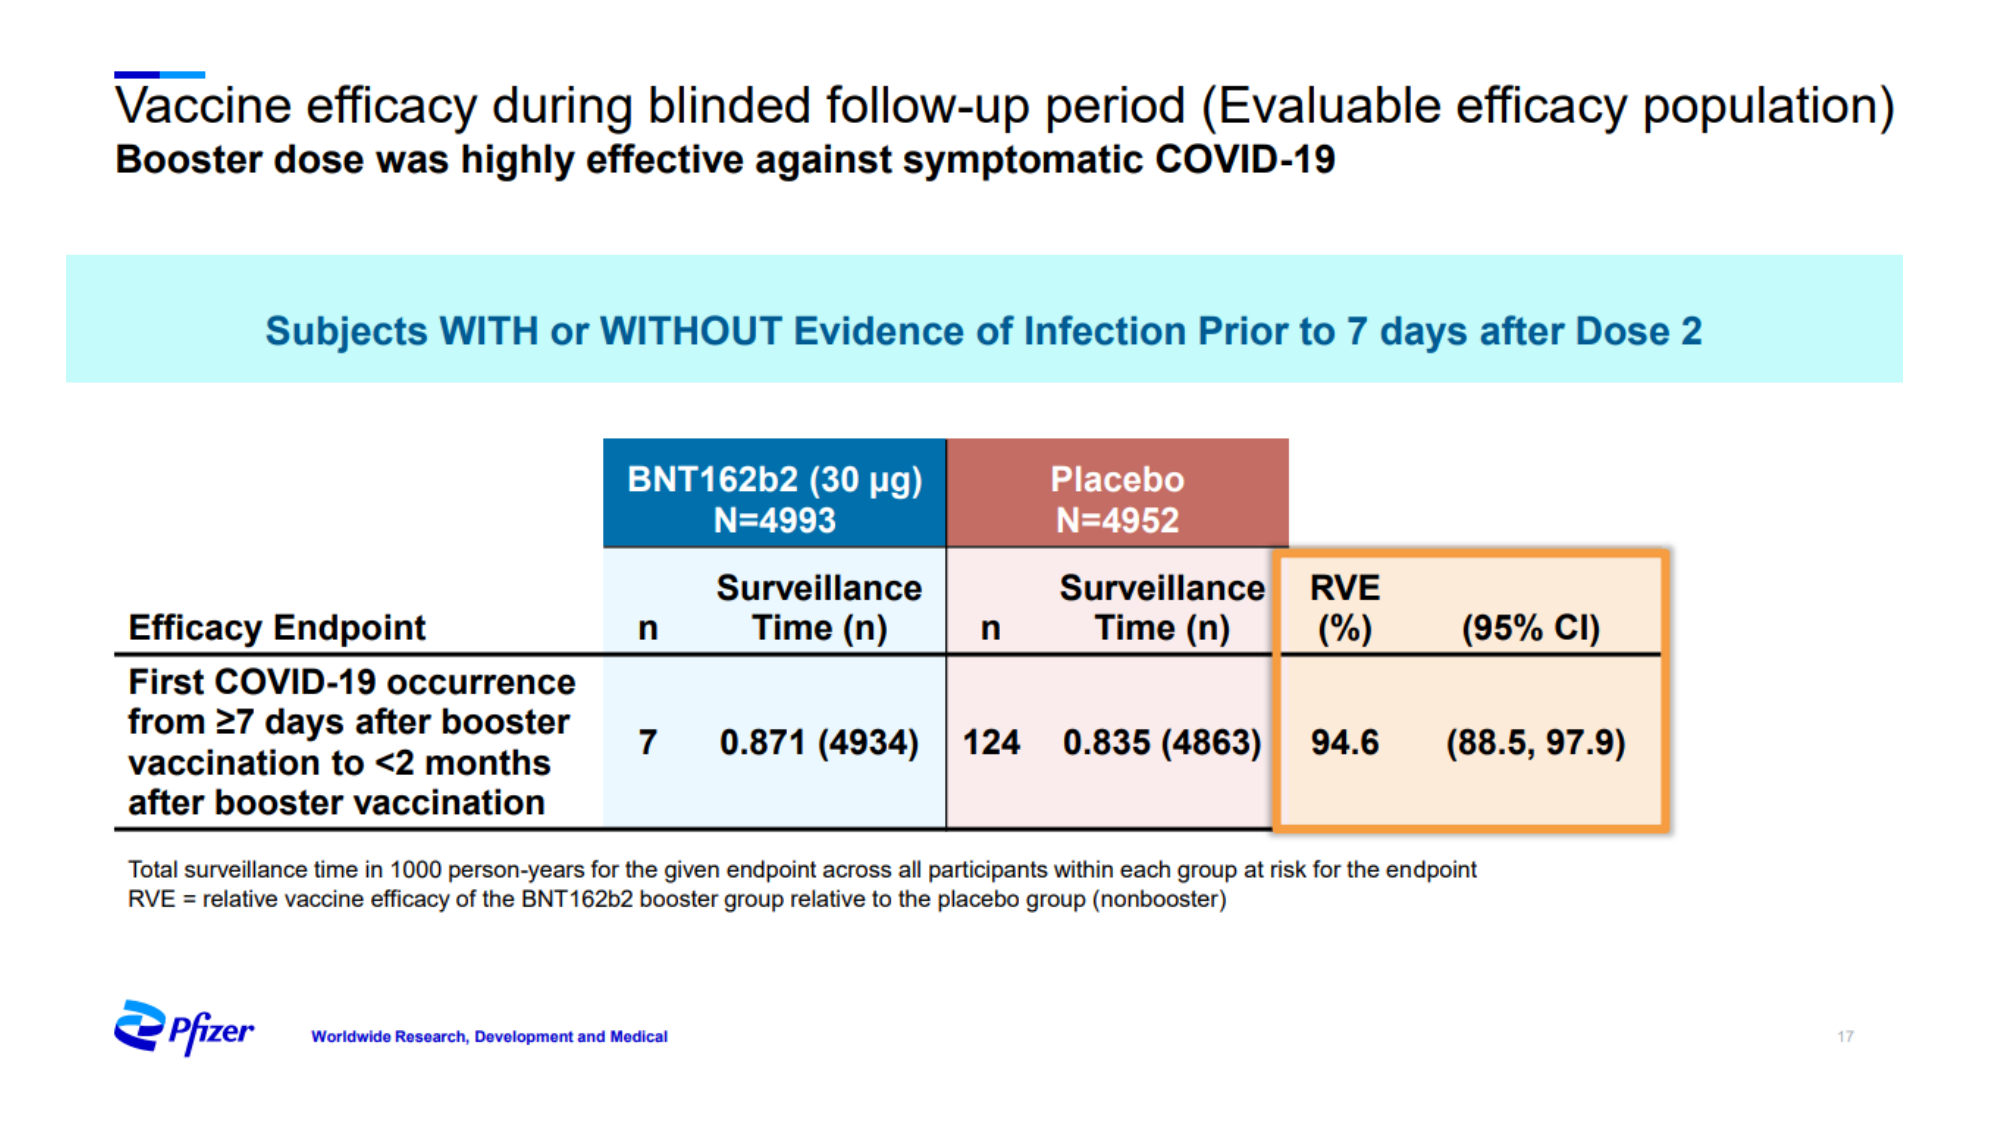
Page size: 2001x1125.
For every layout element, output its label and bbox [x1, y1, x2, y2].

picture [66, 48, 1903, 1077]
